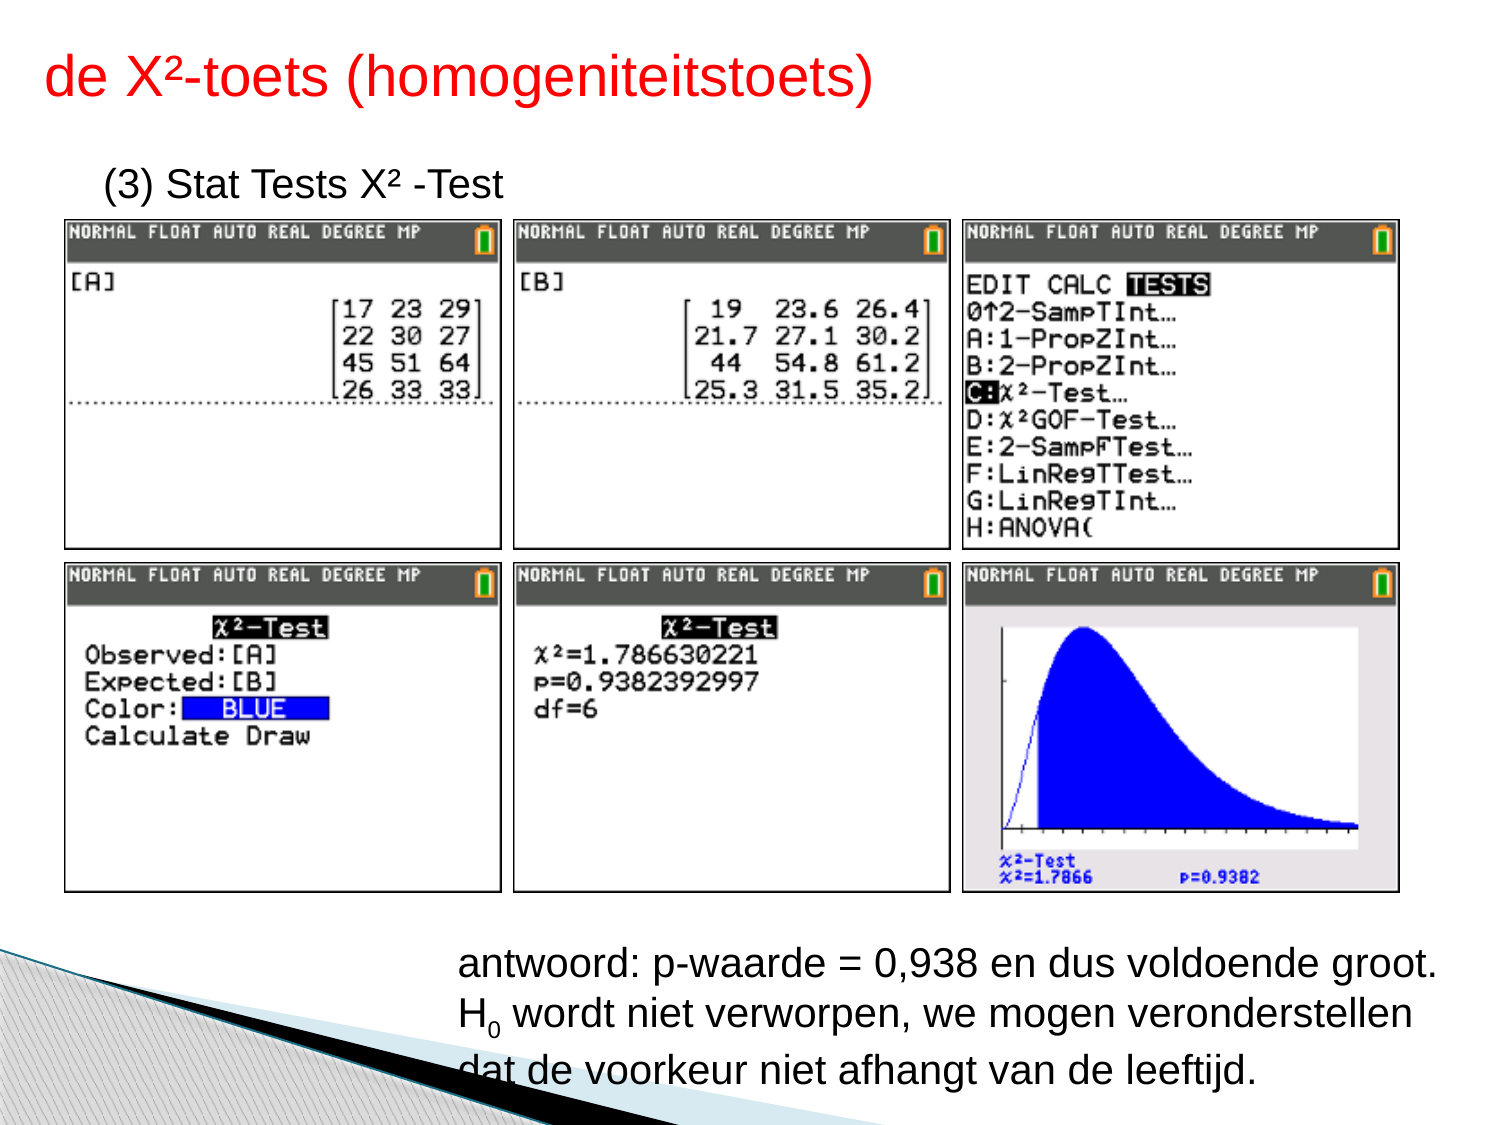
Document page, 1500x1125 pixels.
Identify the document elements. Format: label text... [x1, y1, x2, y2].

picture [64, 219, 503, 550]
picture [962, 219, 1400, 550]
text_box antwoord: p-waarde = 0,938 en dus voldoende groot. H0 wordt niet verworpen, we mogen veronderstellen dat de voorkeur niet afhangt van de leeftijd. [442, 928, 1471, 1101]
text_box de X²-toets (homogeniteitstoets) [29, 30, 1447, 116]
text_box (3) Stat Tests X² -Test [88, 149, 1187, 214]
picture [64, 562, 503, 893]
picture [513, 219, 951, 550]
picture [962, 562, 1400, 893]
picture [513, 562, 951, 893]
